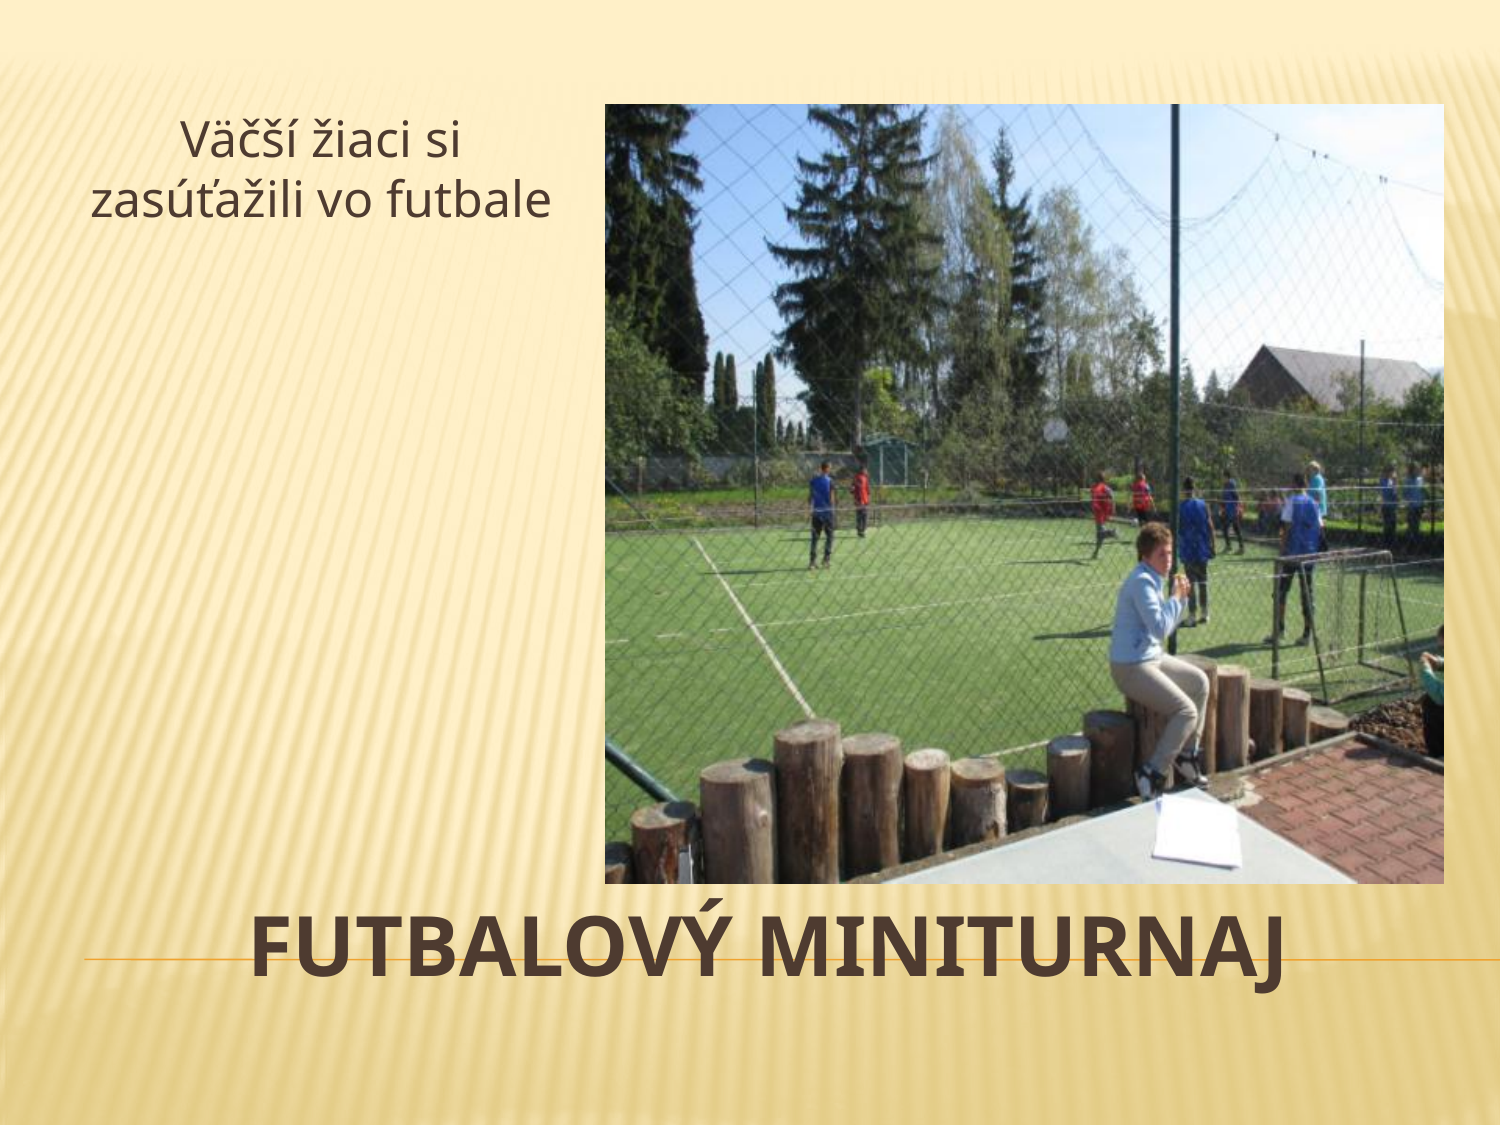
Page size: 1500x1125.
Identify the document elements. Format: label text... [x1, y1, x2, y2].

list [604, 103, 1445, 884]
title Futbalový miniturnaj [75, 900, 1463, 986]
list Väčší žiaci si zasúťažili vo futbale [75, 99, 569, 888]
